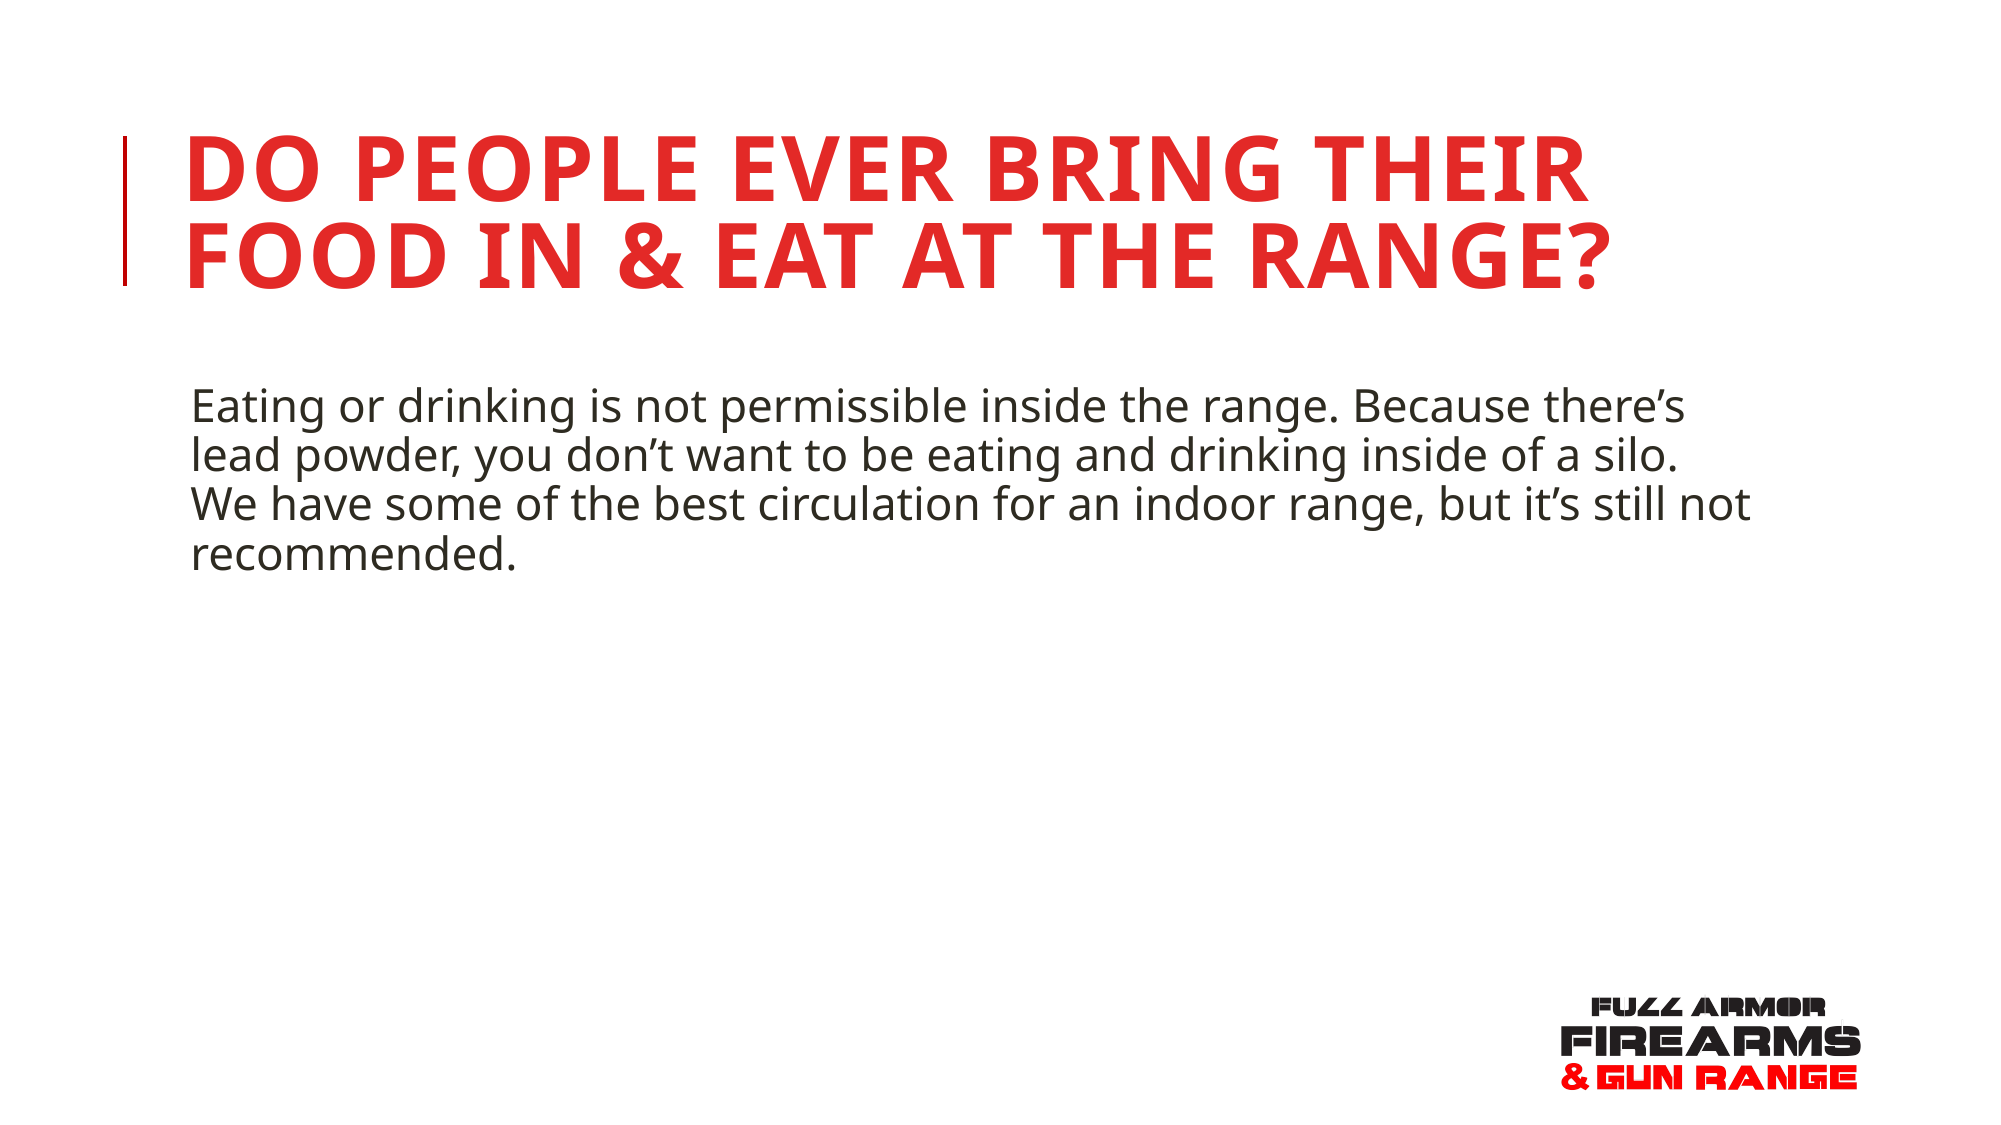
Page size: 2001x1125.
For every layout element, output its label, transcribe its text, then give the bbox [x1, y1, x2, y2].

list Eating or drinking is not permissible inside the range. Because there’s lead powder, you don’t want to be eating and drinking inside of a silo. We have some of the best circulation for an indoor range, but it’s still not recommended. [168, 375, 1763, 1035]
title Do people ever bring their food in & eat at the range? [168, 96, 1763, 342]
picture [1559, 980, 1863, 1105]
